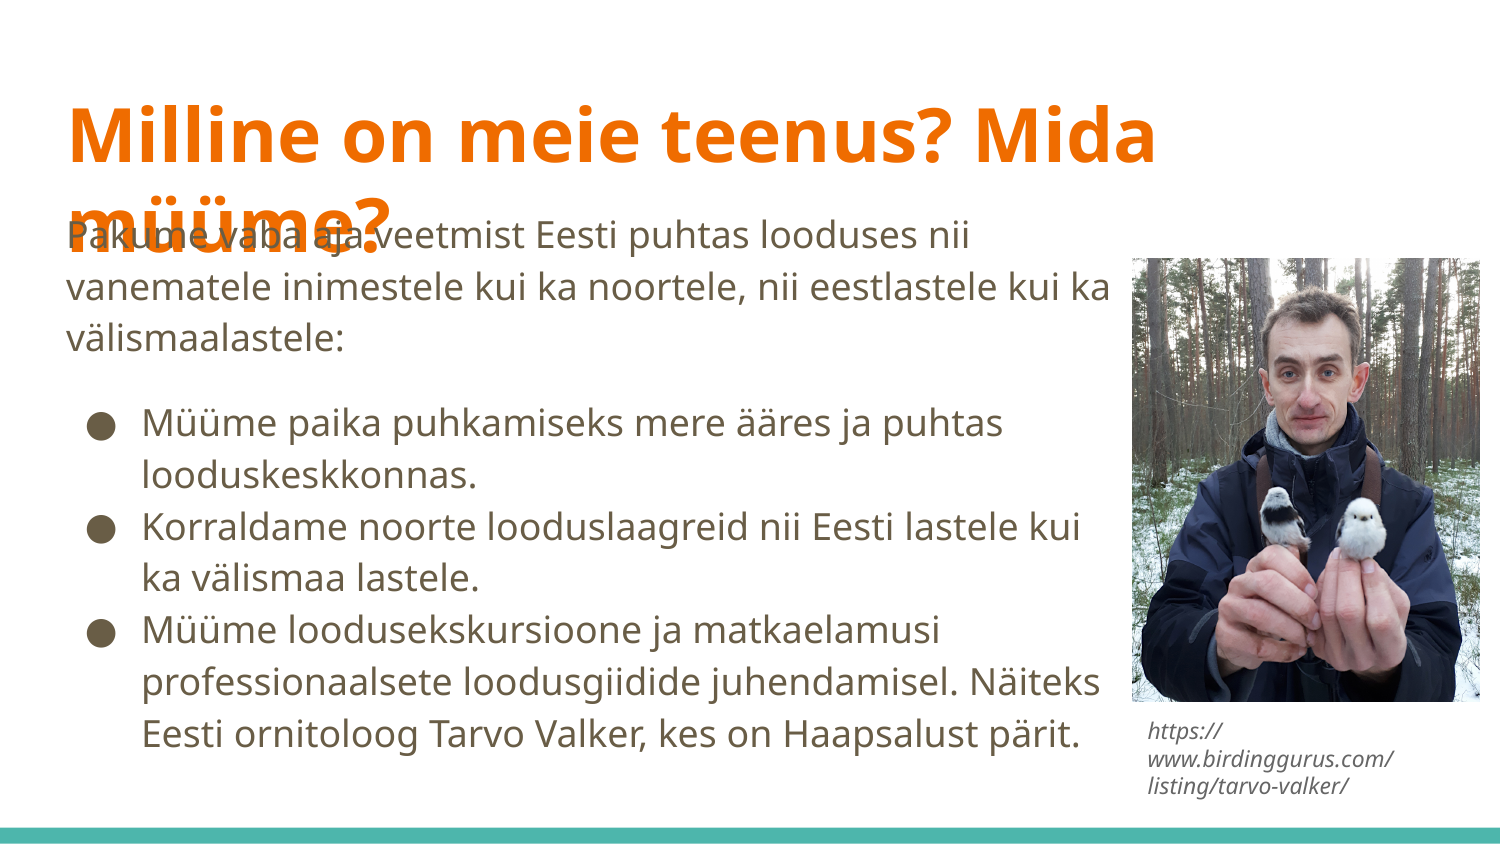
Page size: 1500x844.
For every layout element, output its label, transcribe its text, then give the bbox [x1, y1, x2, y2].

picture [1132, 258, 1480, 702]
title Milline on meie teenus? Mida müüme? [51, 72, 1449, 189]
text_box https://www.birdinggurus.com/listing/tarvo-valker/ [1132, 709, 1433, 748]
list Pakume vaba aja veetmist Eesti puhtas looduses nii vanematele inimestele kui ka noortele, nii eestlastele kui ka välismaalastele: Müüme paika puhkamiseks mere ääres ja puhtas looduskeskkonnas. Korraldame noorte looduslaagreid nii Eesti lastele kui ka välismaa lastele. Müüme loodusekskursioone ja matkaelamusi professionaalsete loodusgiidide juhendamisel. Näiteks Eesti ornitoloog Tarvo Valker, kes on Haapsalust pärit. [51, 189, 1133, 685]
